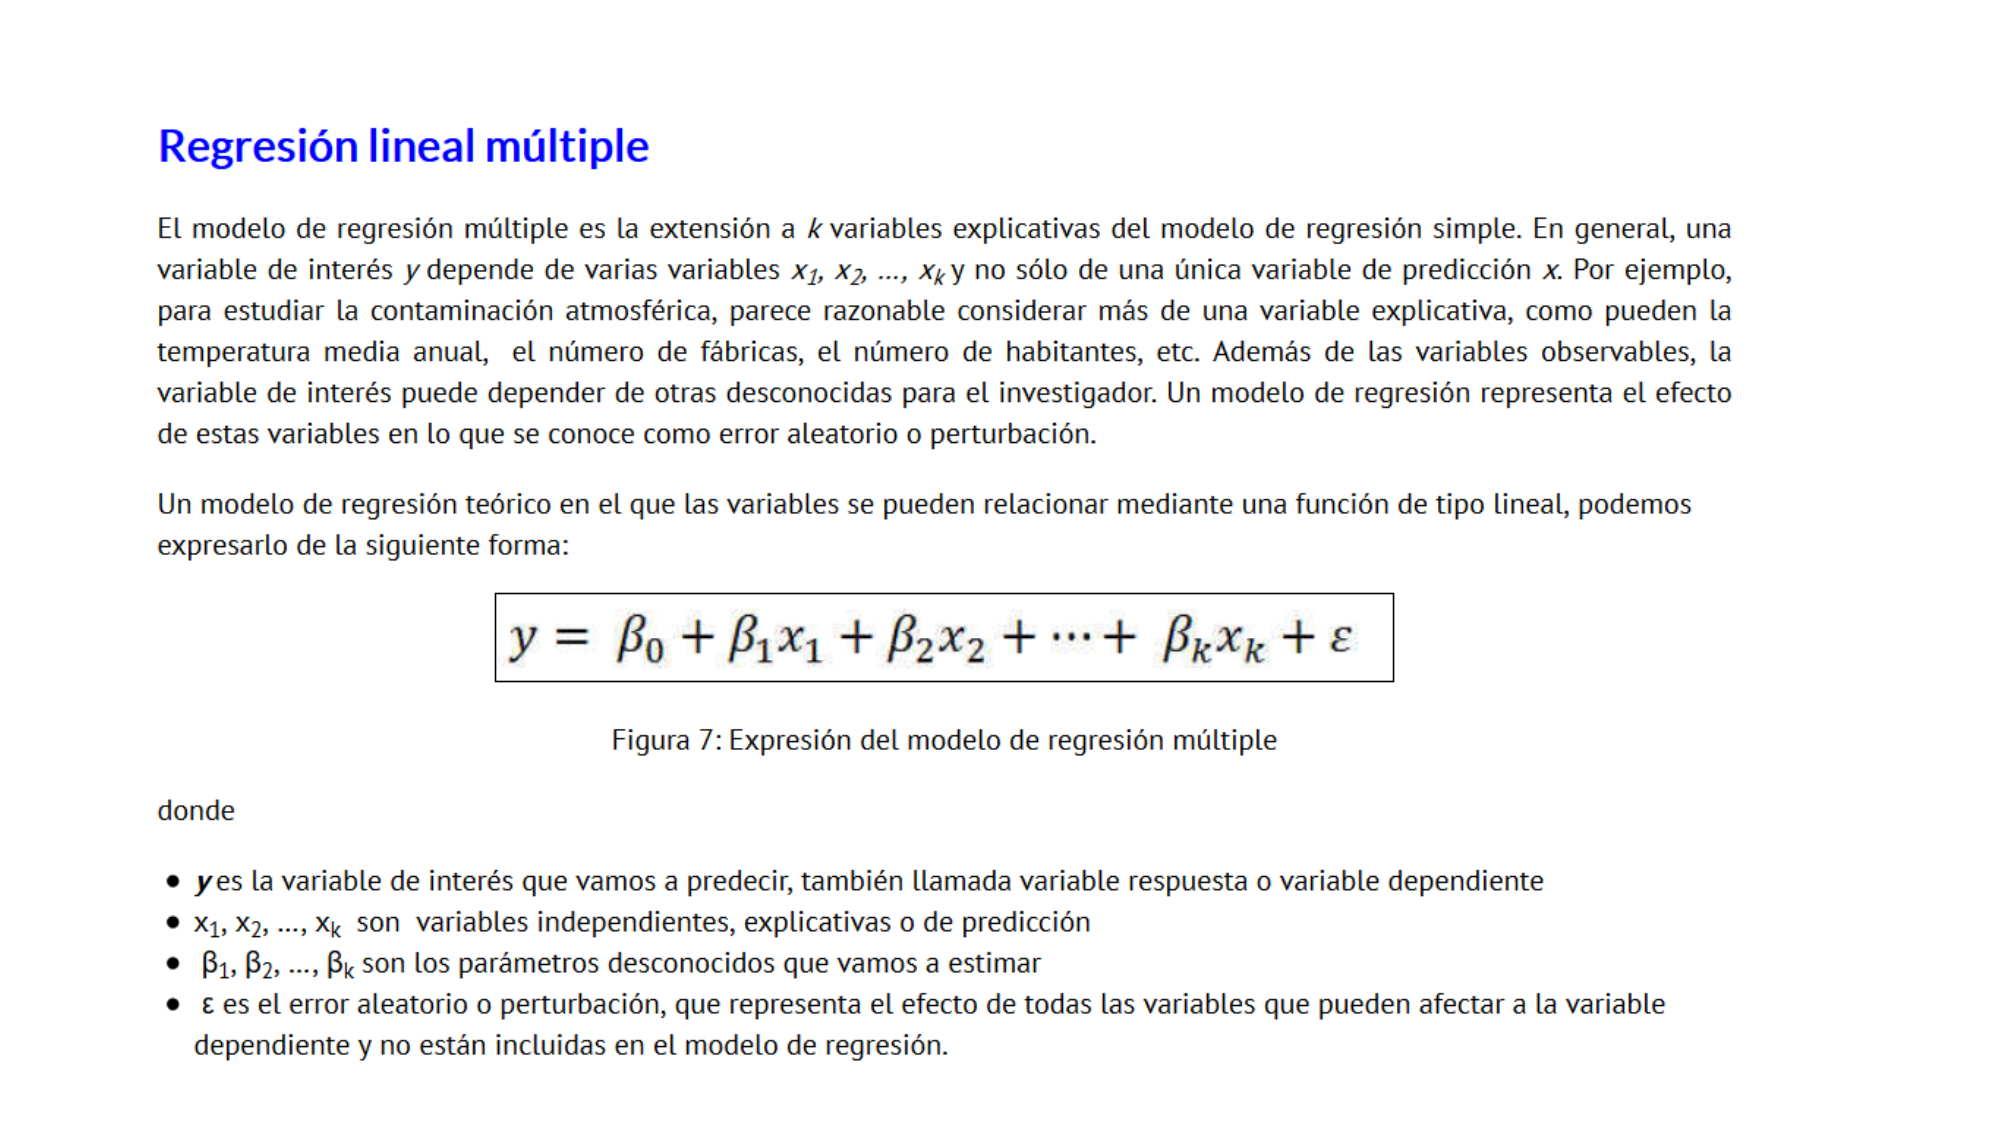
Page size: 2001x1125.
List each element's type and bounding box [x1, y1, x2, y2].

picture [139, 118, 1752, 1071]
